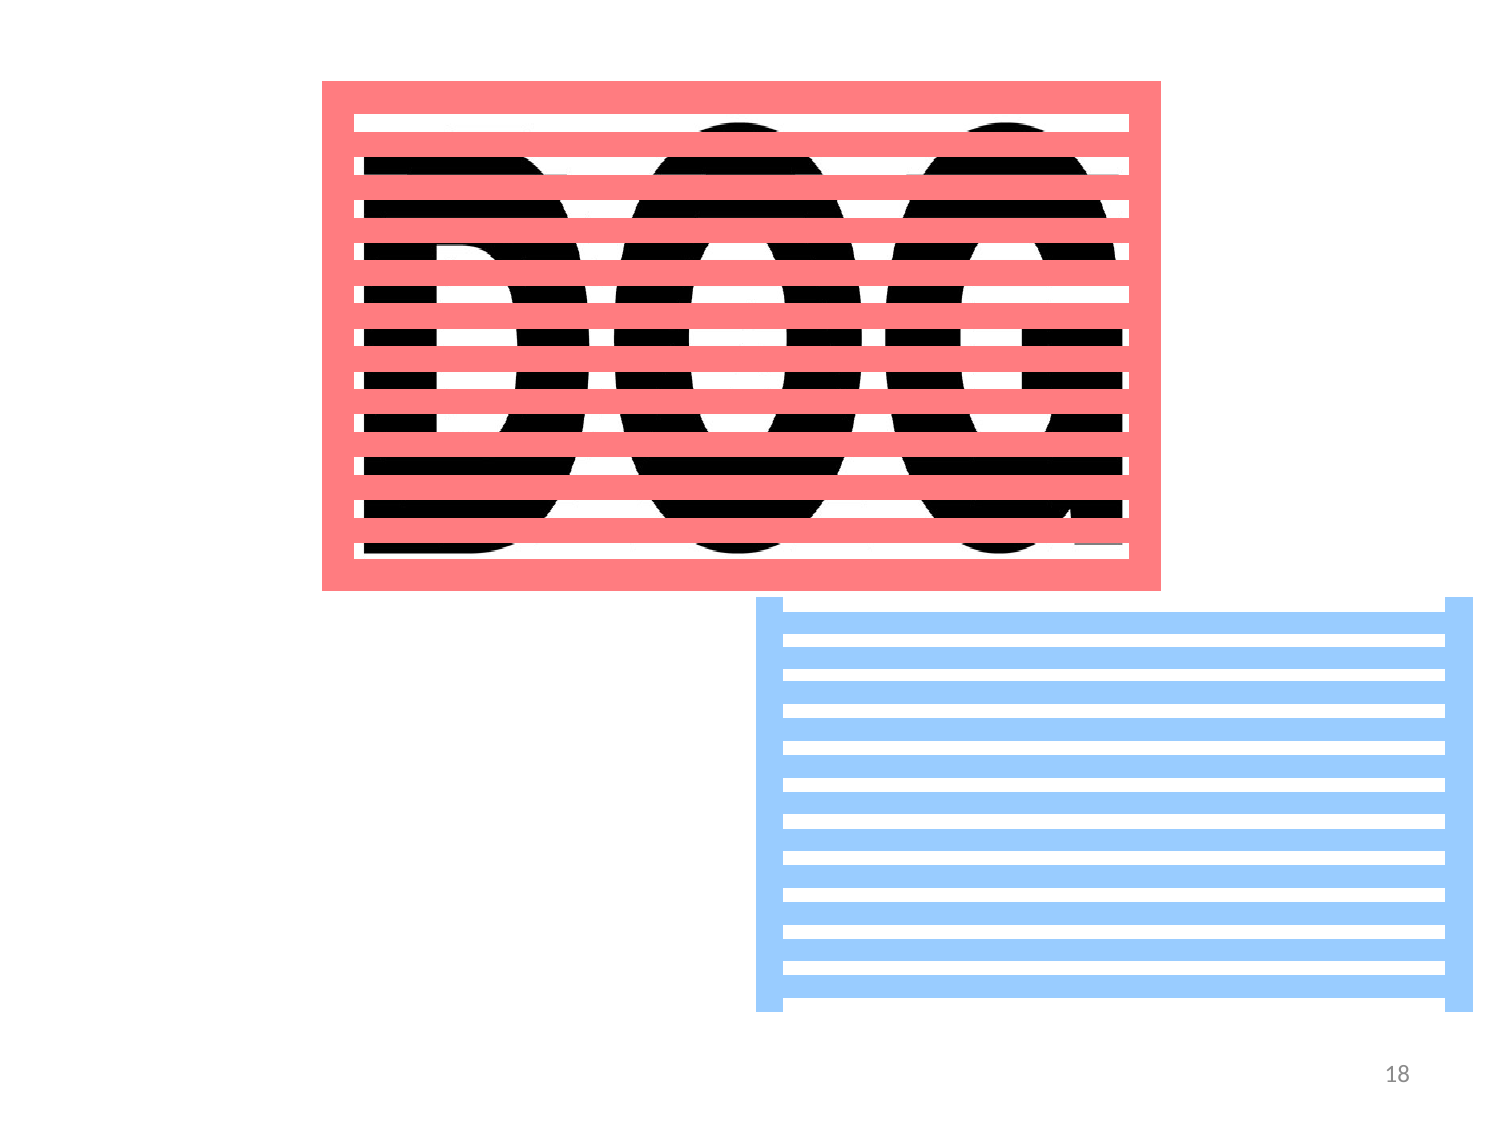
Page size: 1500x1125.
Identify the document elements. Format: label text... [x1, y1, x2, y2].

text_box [324, 84, 1159, 589]
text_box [758, 599, 1471, 1009]
slide_number 18 [1074, 1042, 1425, 1103]
